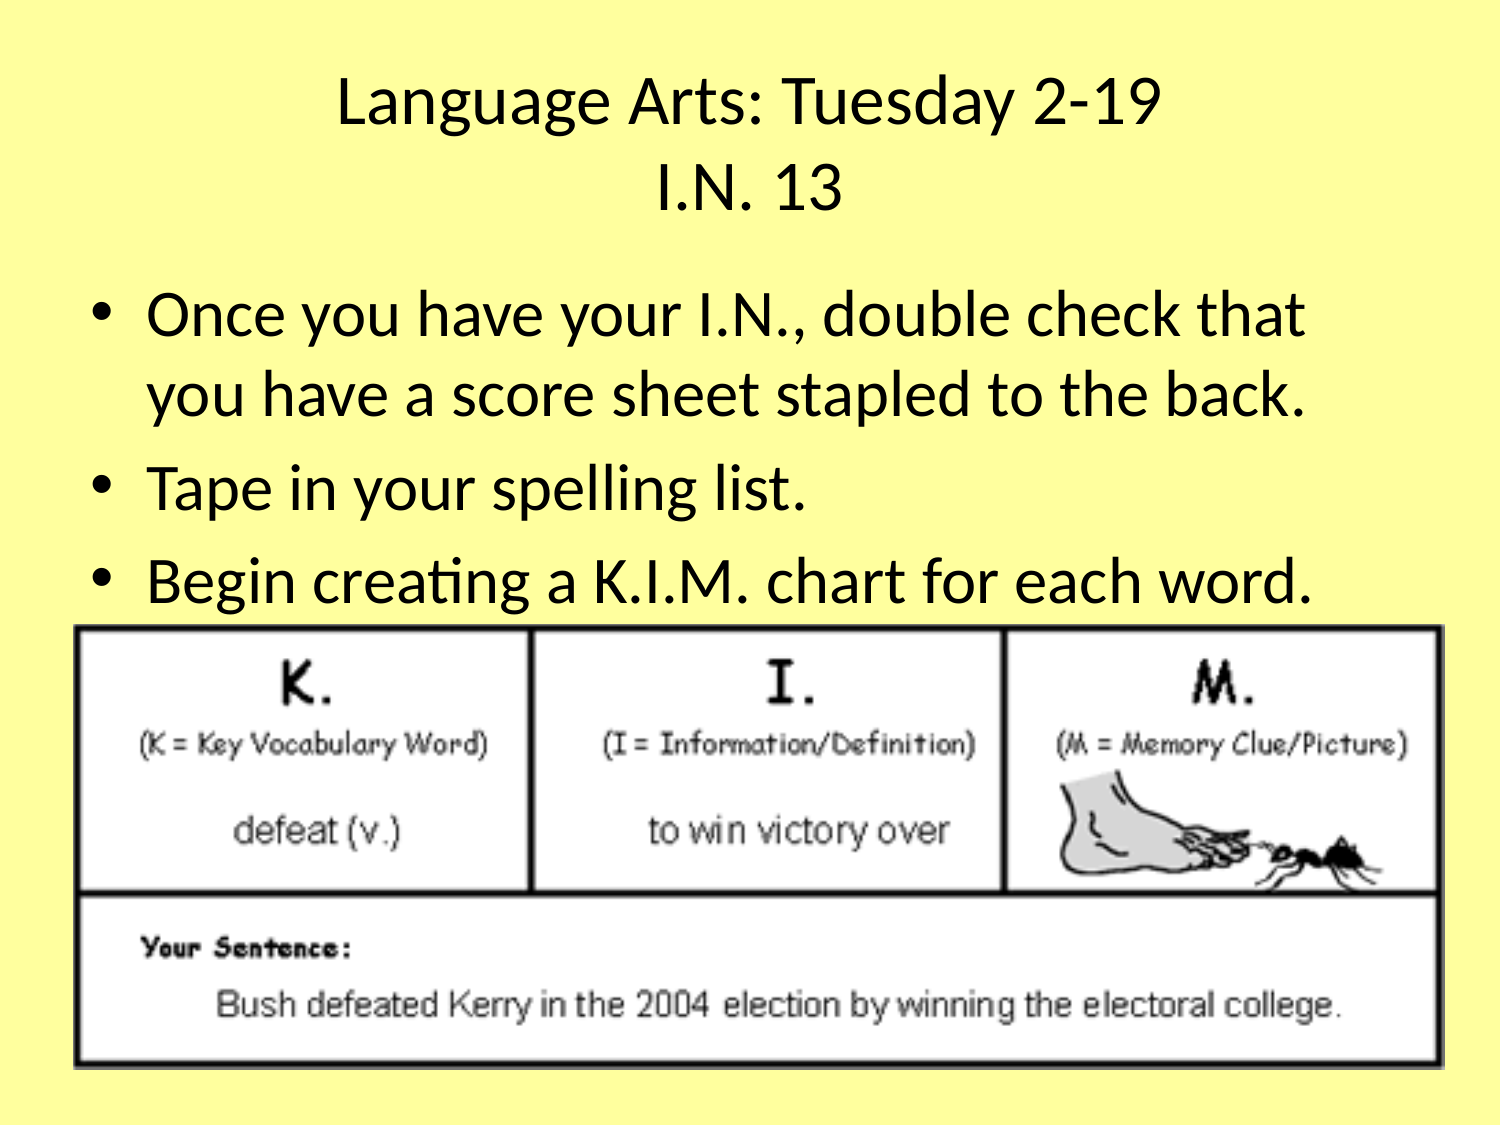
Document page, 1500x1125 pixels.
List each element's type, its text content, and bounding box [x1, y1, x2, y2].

list Once you have your I.N., double check that you have a score sheet stapled to the back. Tape in your spelling list. Begin creating a K.I.M. chart for each word. [75, 262, 1425, 623]
picture [73, 624, 1446, 1070]
title Language Arts: Tuesday 2-19 I.N. 13 [75, 45, 1425, 233]
